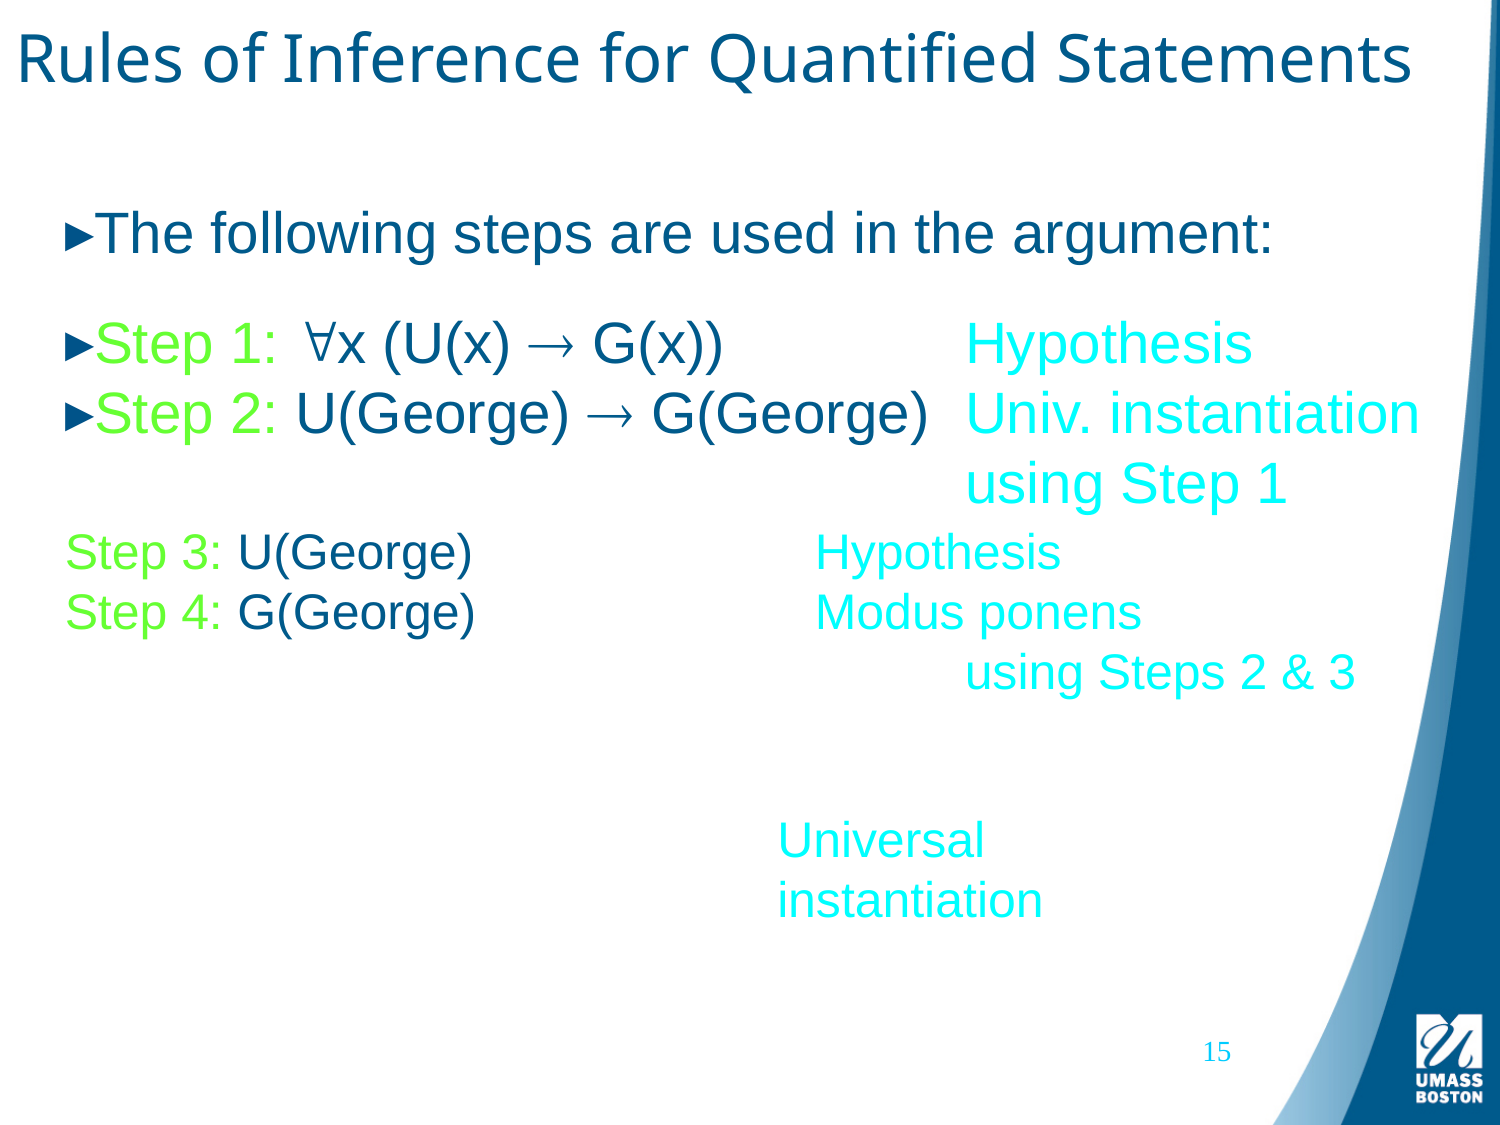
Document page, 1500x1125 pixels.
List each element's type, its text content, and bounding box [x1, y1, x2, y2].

slide_number 15 [1187, 1025, 1500, 1100]
text_box Universal instantiation [762, 863, 1188, 1000]
picture [1439, 1100, 1448, 1105]
picture [1461, 1100, 1476, 1105]
picture [0, 150, 1500, 1125]
text_box Step 3: U(George) Hypothesis Step 4: G(George) Modus ponens using Steps 2 & 3 [50, 512, 1500, 863]
list The following steps are used in the argument: Step 1: x (U(x)  G(x)) Hypothesis Step 2: U(George)  G(George) Univ. instantiation using Step 1 [50, 187, 1500, 512]
title Rules of Inference for Quantified Statements [0, 0, 1500, 150]
picture [1452, 1100, 1461, 1107]
